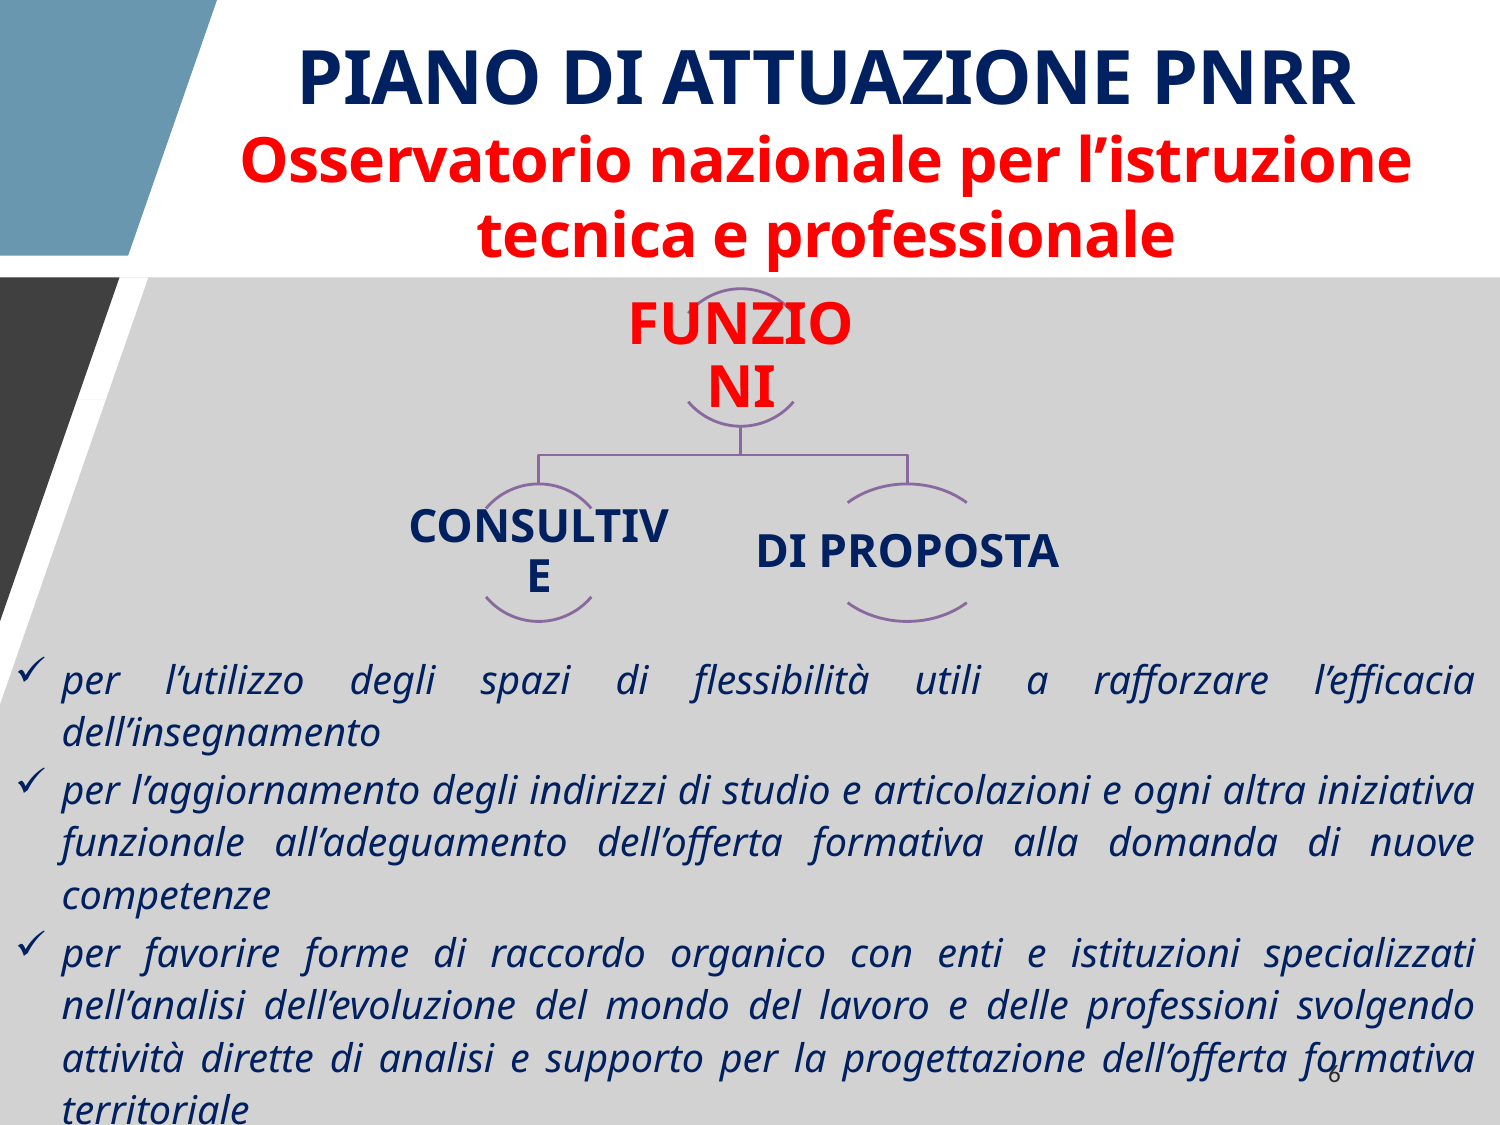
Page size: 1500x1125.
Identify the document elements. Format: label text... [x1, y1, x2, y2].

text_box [258, 288, 1224, 622]
text_box per l’utilizzo degli spazi di flessibilità utili a rafforzare l’efficacia dell’insegnamento per l’aggiornamento degli indirizzi di studio e articolazioni e ogni altra iniziativa funzionale all’adeguamento dell’offerta formativa alla domanda di nuove competenze per favorire forme di raccordo organico con enti e istituzioni specializzati nell’analisi dell’evoluzione del mondo del lavoro e delle professioni svolgendo attività dirette di analisi e supporto per la progettazione dell’offerta formativa territoriale Promuovere lo scambio di esperienze e informazioni con le regioni, amministrazioni centrali e locali, organismi di ricerca e portatori di interessi [0, 642, 1492, 1125]
text_box [20, 276, 1500, 1125]
text_box [0, 276, 121, 623]
text_box [0, 0, 219, 257]
text_box PIANO DI ATTUAZIONE PNRR Osservatorio nazionale per l’istruzione tecnica e professionale [161, 22, 1492, 517]
